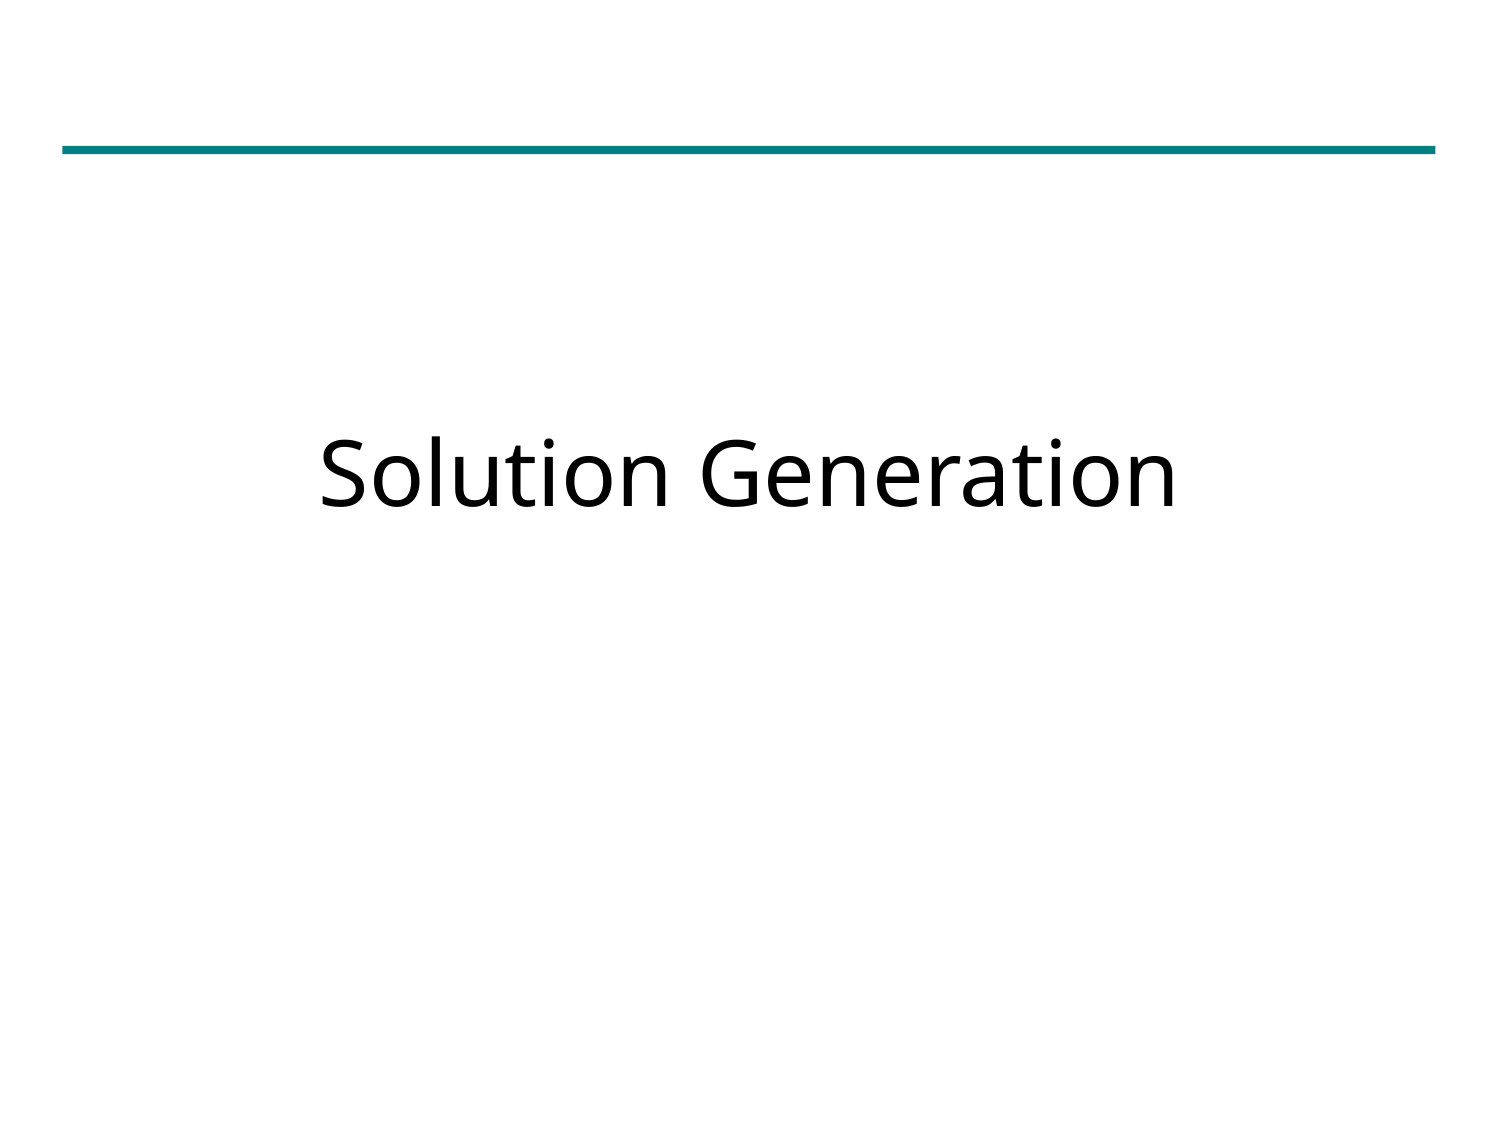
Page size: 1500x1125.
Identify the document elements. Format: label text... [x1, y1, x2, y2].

title Solution Generation [112, 349, 1388, 591]
